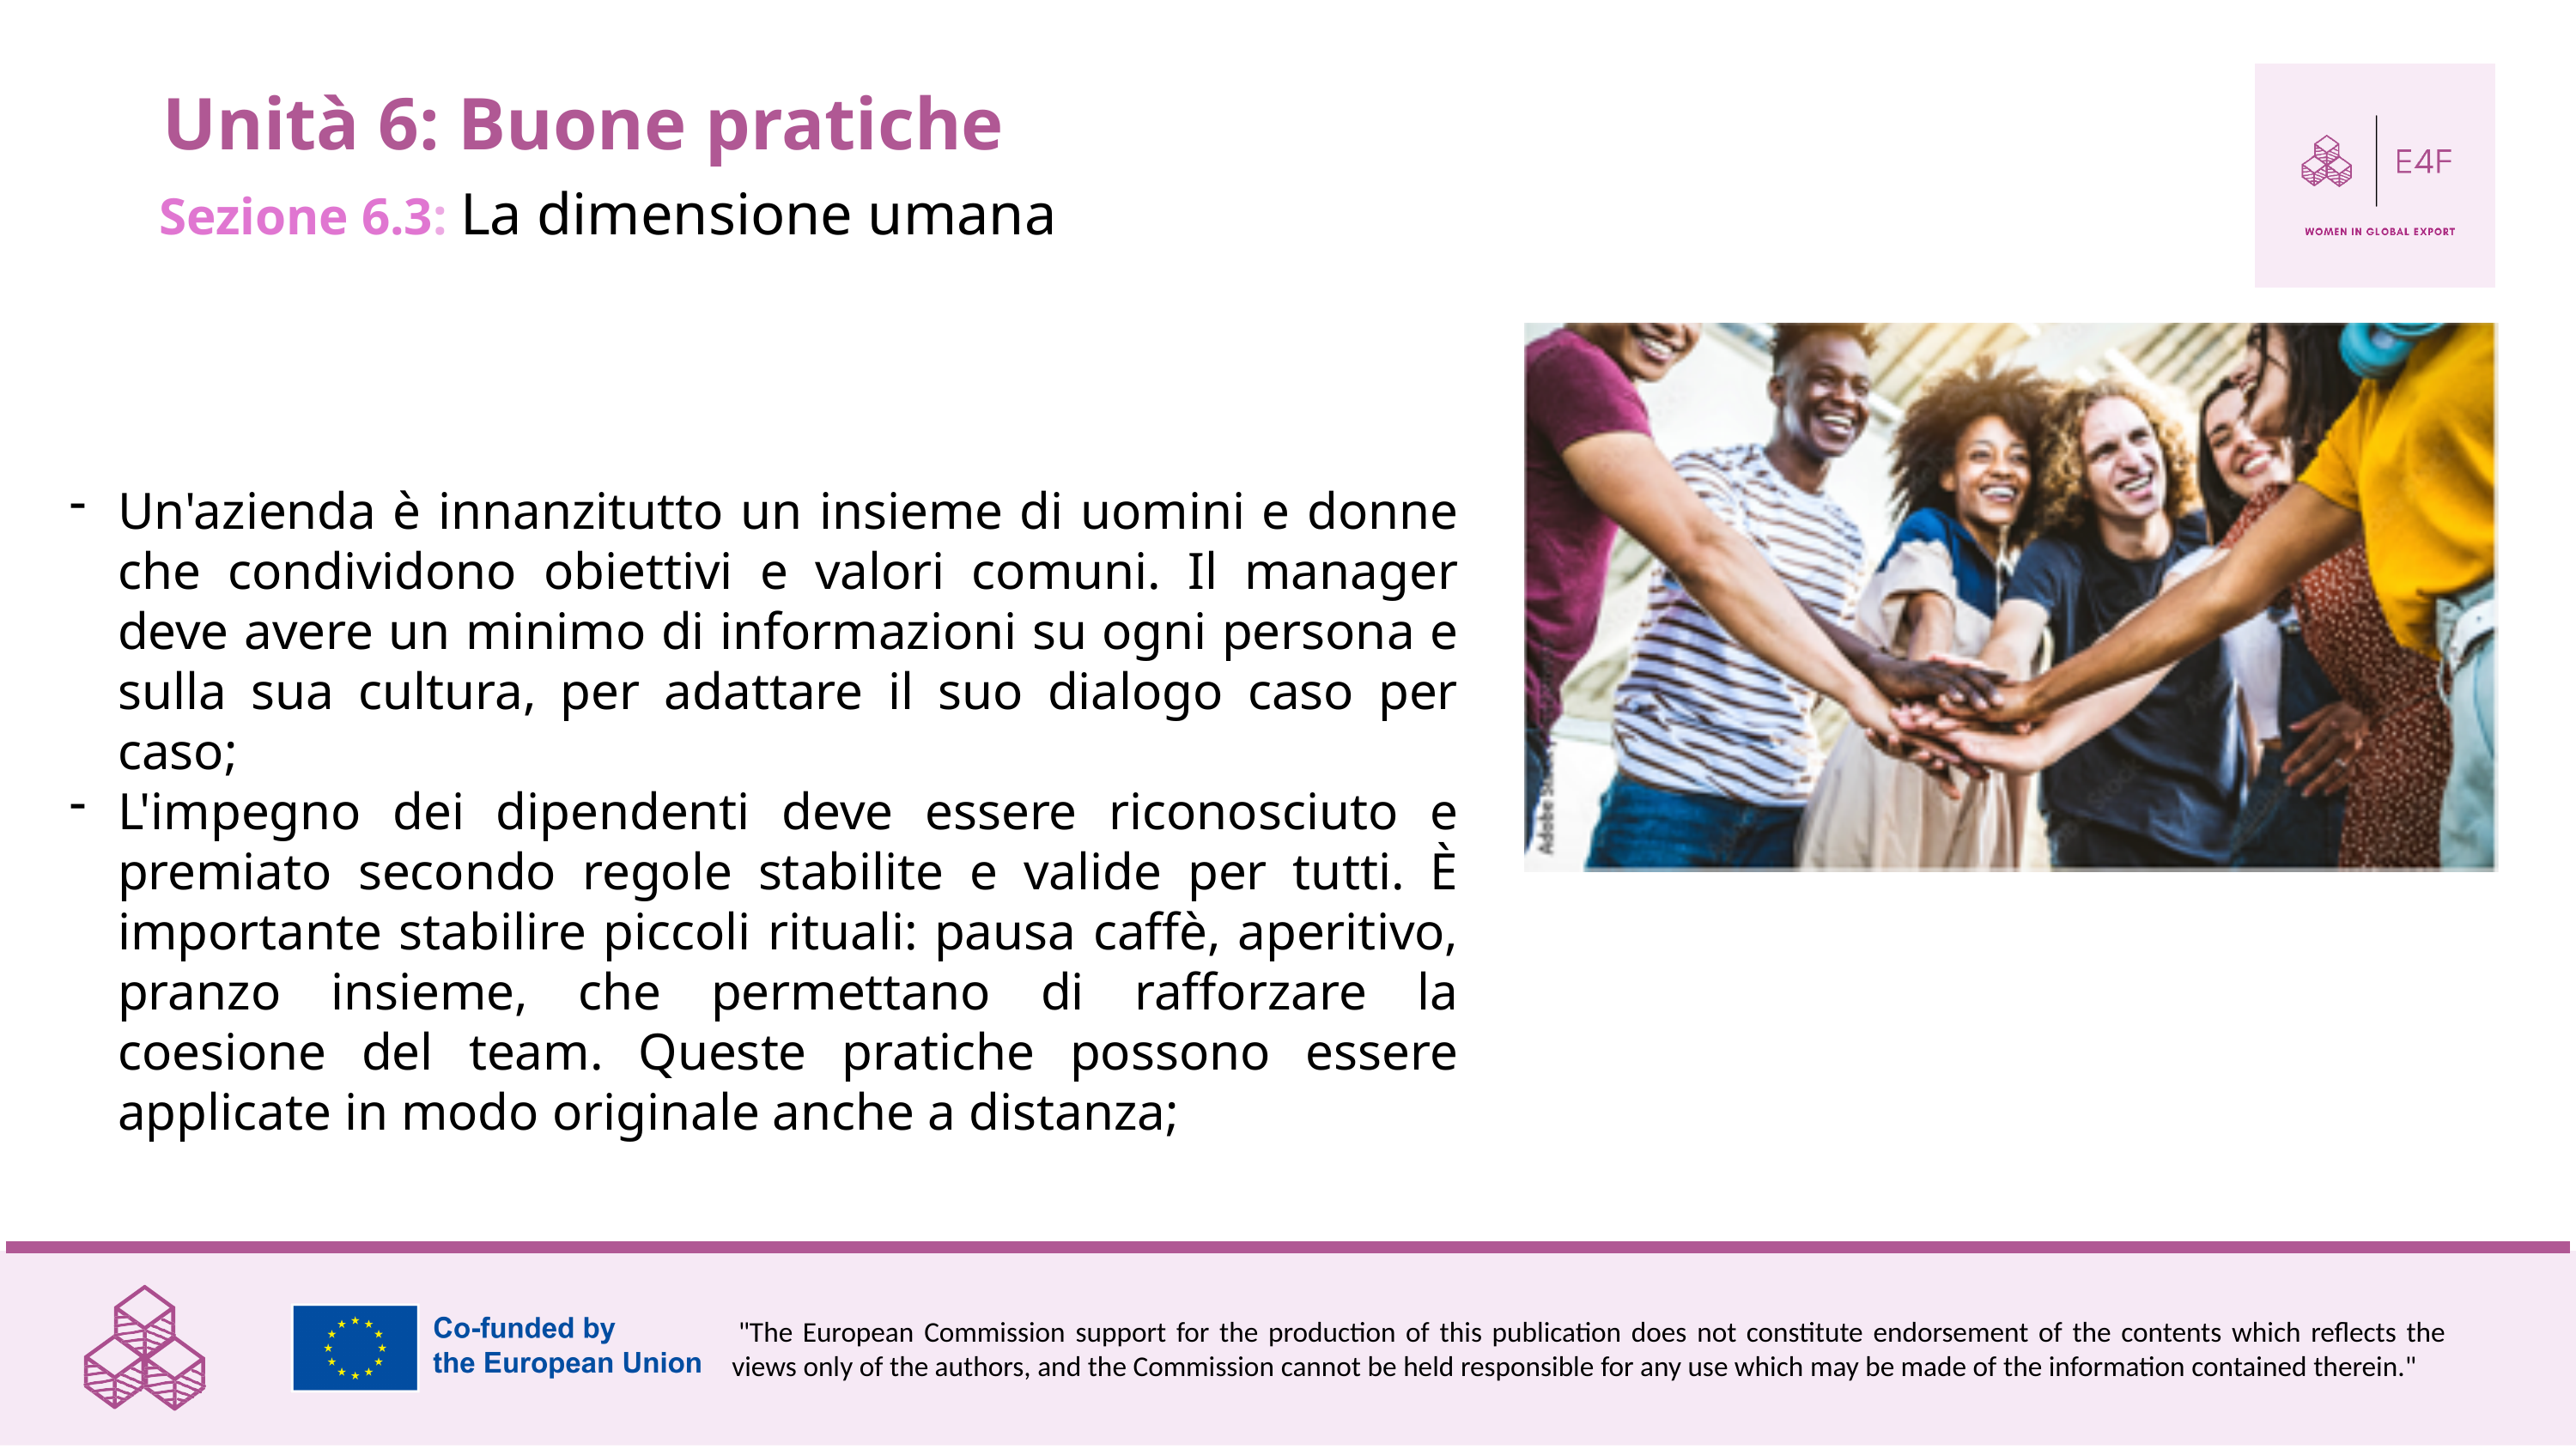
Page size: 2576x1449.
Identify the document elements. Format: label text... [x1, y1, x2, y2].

picture [83, 1364, 206, 1403]
picture [2254, 64, 2495, 288]
picture [161, 1341, 176, 1351]
text_box Un'azienda è innanzitutto un insieme di uomini e donne che condividono obiettivi e valori comuni. Il manager deve avere un minimo di informazioni su ogni persona e sulla sua cultura, per adattare il suo dialogo caso per caso; L'impegno dei dipendenti deve essere riconosciuto e premiato secondo regole stabilite e valide per tutti. È importante stabilire piccoli rituali: pausa caffè, aperitivo, pranzo insieme, che permettano di rafforzare la coesione del team. Queste pratiche possono essere applicate in modo originale anche a distanza; [57, 472, 1472, 1147]
text_box Unità 6: Buone pratiche [149, 71, 1760, 171]
text_box Sezione 6.3: La dimensione umana [146, 171, 1561, 253]
picture [288, 1300, 732, 1396]
picture [113, 1315, 176, 1351]
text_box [1523, 323, 2499, 872]
